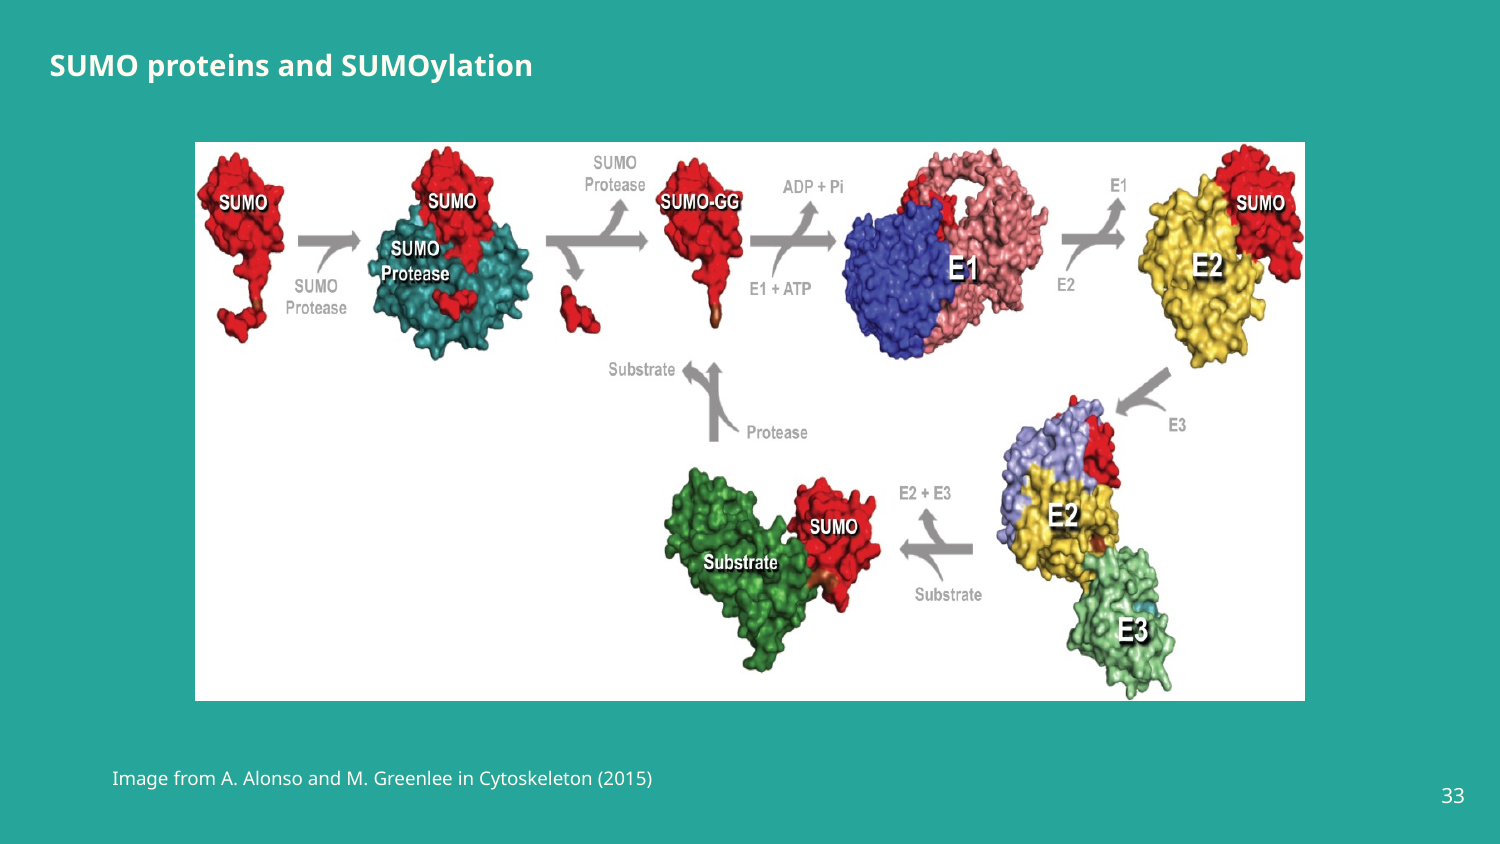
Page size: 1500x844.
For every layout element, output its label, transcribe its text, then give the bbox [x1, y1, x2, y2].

title SUMO proteins and SUMOylation [34, 31, 1464, 98]
picture [195, 142, 1305, 702]
slide_number ‹#› [1389, 764, 1480, 830]
text_box Image from A. Alonso and M. Greenlee in Cytoskeleton (2015) [97, 754, 1403, 801]
